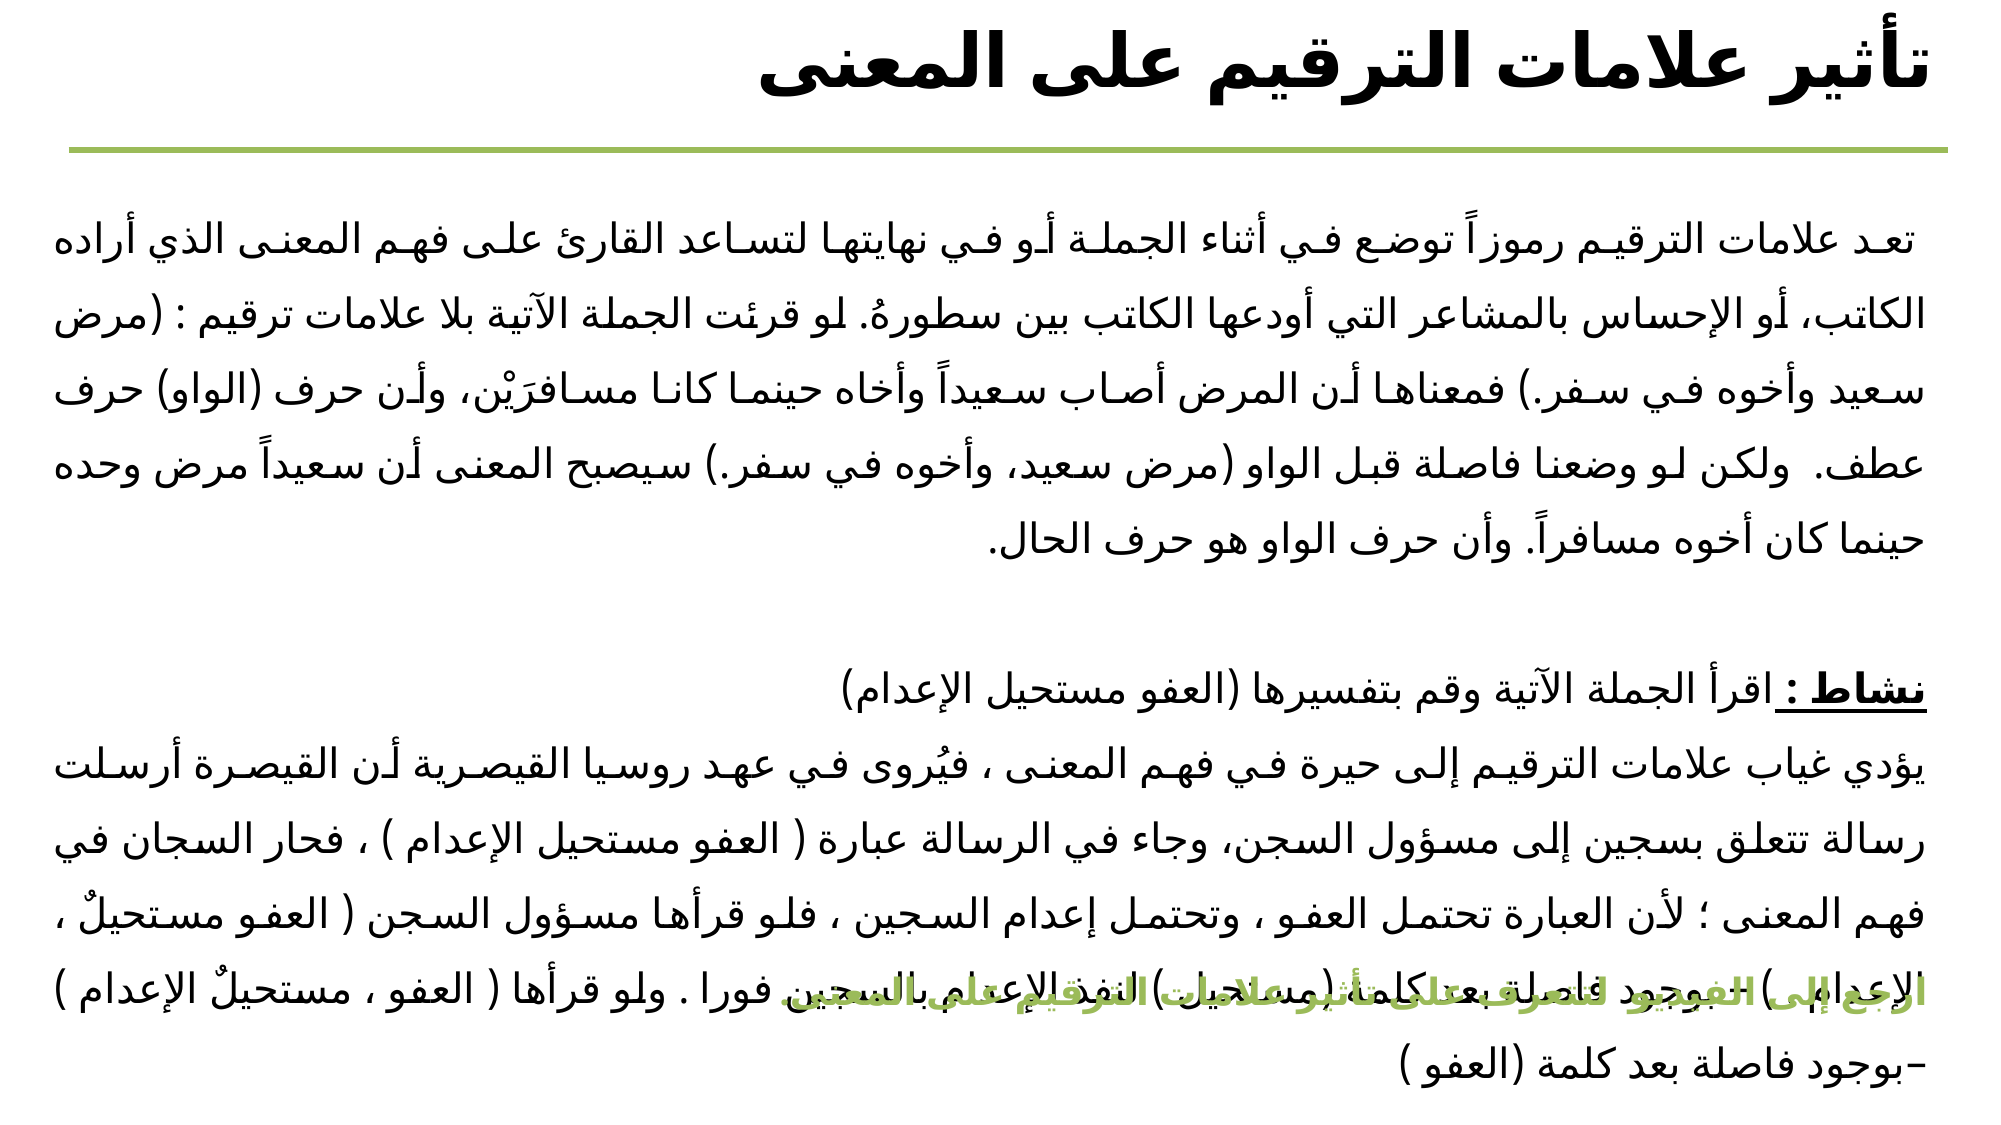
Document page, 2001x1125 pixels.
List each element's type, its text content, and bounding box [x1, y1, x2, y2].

text_box ارجع إلى الفيديو لتتعرف على تأثير علامات الترقيم على المعنى. [215, 960, 1943, 1021]
text_box تعد علامات الترقيم رموزاً توضع في أثناء الجملة أو في نهايتها لتساعد القارئ على فهم المعنى الذي أراده الكاتب، أو الإحساس بالمشاعر التي أودعها الكاتب بين سطورهُ. لو قرئت الجملة الآتية بلا علامات ترقيم : (مرض سعيد وأخوه في سفر.) فمعناها أن المرض أصاب سعيداً وأخاه حينما كانا مسافرَيْن، وأن حرف (الواو) حرف عطف. ولكن لو وضعنا فاصلة قبل الواو (مرض سعيد، وأخوه في سفر.) سيصبح المعنى أن سعيداً مرض وحده حينما كان أخوه مسافراً. وأن حرف الواو هو حرف الحال. نشاط : اقرأ الجملة الآتية وقم بتفسيرها (العفو مستحيل الإعدام) يؤدي غياب علامات الترقيم إلى حيرة في فهم المعنى ، فيُروى في عهد روسيا القيصرية أن القيصرة أرسلت رسالة تتعلق بسجين إلى مسؤول السجن، وجاء في الرسالة عبارة ( العفو مستحيل الإعدام ) ، فحار السجان في فهم المعنى ؛ لأن العبارة تحتمل العفو ، وتحتمل إعدام السجين ، فلو قرأها مسؤول السجن ( العفو مستحيلٌ ، الإعدام . ) – بوجود فاصلة بعد كلمة (مستحيل ) لنفذ الإعدام بالسجين فورا . ولو قرأها ( العفو ، مستحيلٌ الإعدام ) –بوجود فاصلة بعد كلمة (العفو ) [38, 179, 1942, 1095]
title تأثير علامات الترقيم على المعنى [70, 17, 1950, 110]
